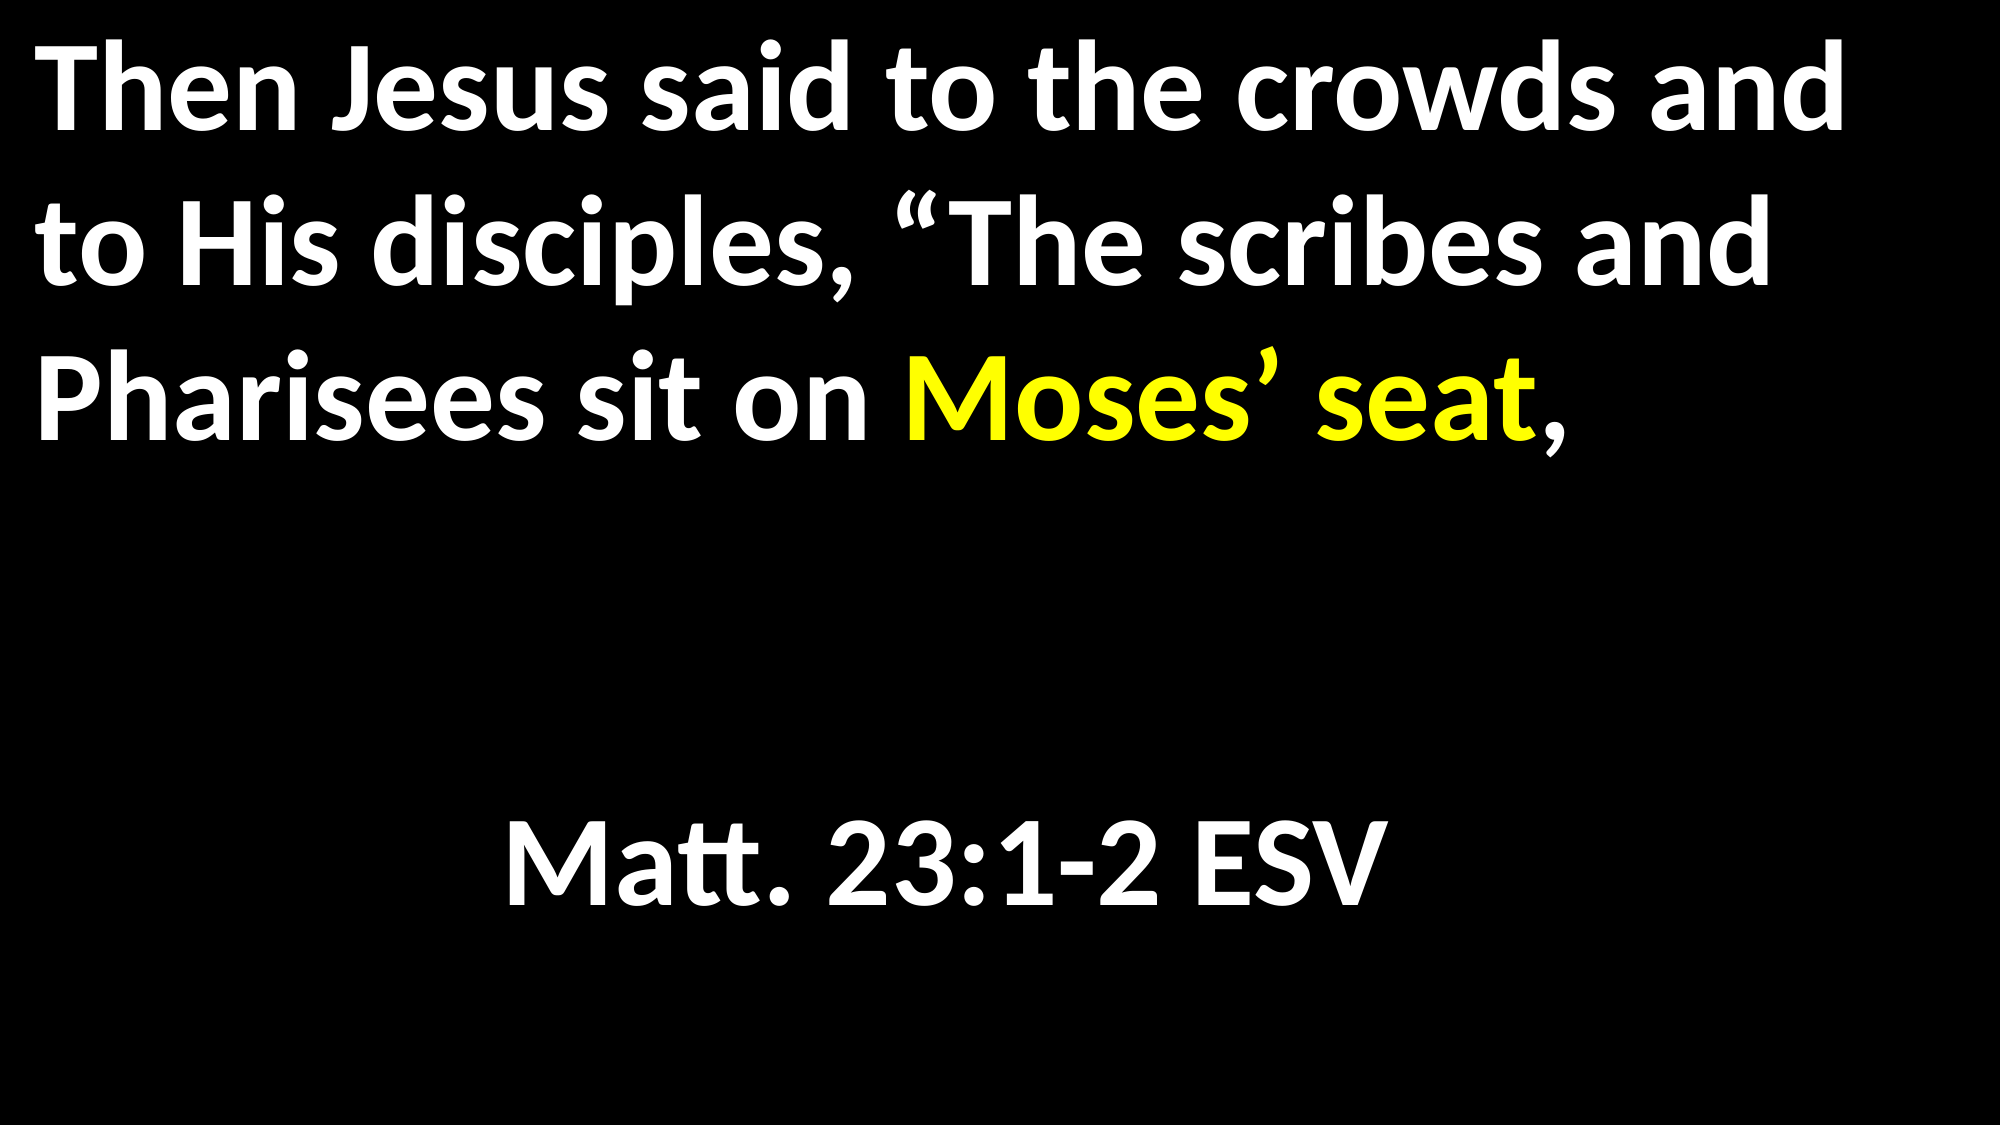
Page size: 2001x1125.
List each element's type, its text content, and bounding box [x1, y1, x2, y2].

list Then Jesus said to the crowds and to His disciples, “The scribes and Pharisees sit on Moses’ seat, Matt. 23:1-2 ESV [0, 0, 2000, 1098]
